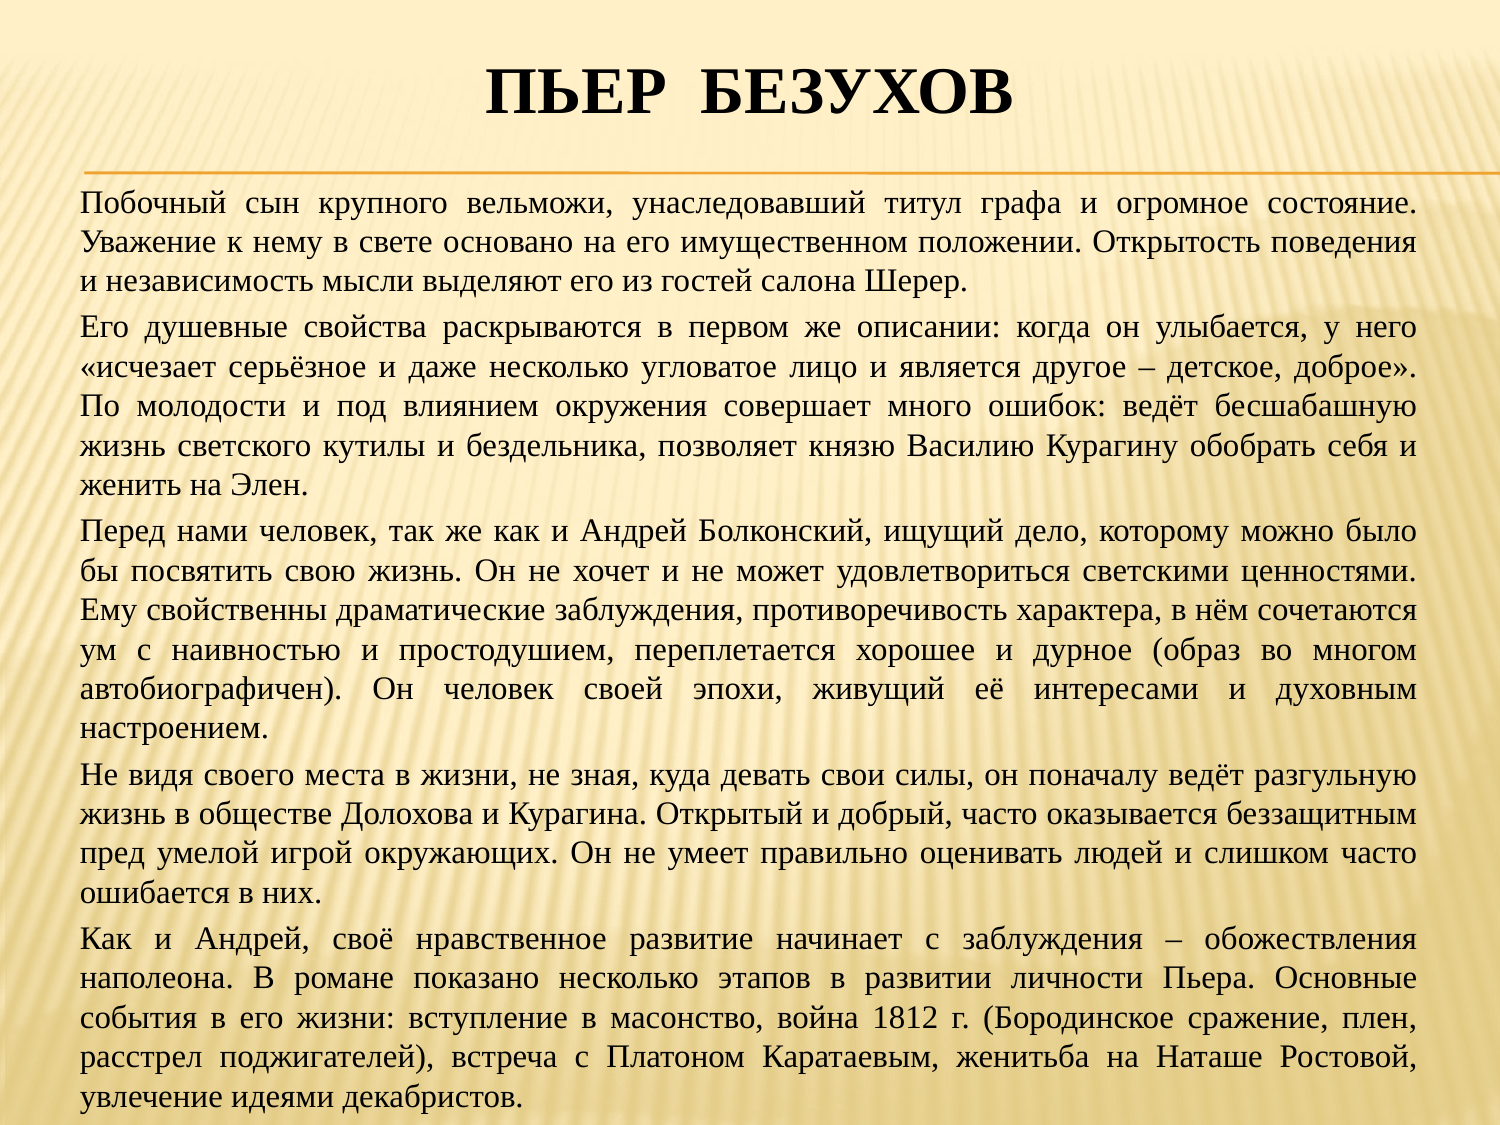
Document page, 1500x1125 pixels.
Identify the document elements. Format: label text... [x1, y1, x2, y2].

list Побочный сын крупного вельможи, унаследовавший титул графа и огромное состояние. Уважение к нему в свете основано на его имущественном положении. Открытость поведения и независимость мысли выделяют его из гостей салона Шерер. Его душевные свойства раскрываются в первом же описании: когда он улыбается, у него «исчезает серьёзное и даже несколько угловатое лицо и является другое – детское, доброе». По молодости и под влиянием окружения совершает много ошибок: ведёт бесшабашную жизнь светского кутилы и бездельника, позволяет князю Василию Курагину обобрать себя и женить на Элен. Перед нами человек, так же как и Андрей Болконский, ищущий дело, которому можно было бы посвятить свою жизнь. Он не хочет и не может удовлетвориться светскими ценностями. Ему свойственны драматические заблуждения, противоречивость характера, в нём сочетаются ум с наивностью и простодушием, переплетается хорошее и дурное (образ во многом автобиографичен). Он человек своей эпохи, живущий её интересами и духовным настроением. Не видя своего места в жизни, не зная, куда девать свои силы, он поначалу ведёт разгульную жизнь в обществе Долохова и Курагина. Открытый и добрый, часто оказывается беззащитным пред умелой игрой окружающих. Он не умеет правильно оценивать людей и слишком часто ошибается в них. Как и Андрей, своё нравственное развитие начинает с заблуждения – обожествления наполеона. В романе показано несколько этапов в развитии личности Пьера. Основные события в его жизни: вступление в масонство, война 1812 г. (Бородинское сражение, плен, расстрел поджигателей), встреча с Платоном Каратаевым, женитьба на Наташе Ростовой, увлечение идеями декабристов. [64, 172, 1436, 1125]
title Пьер безухов [64, 0, 1436, 172]
